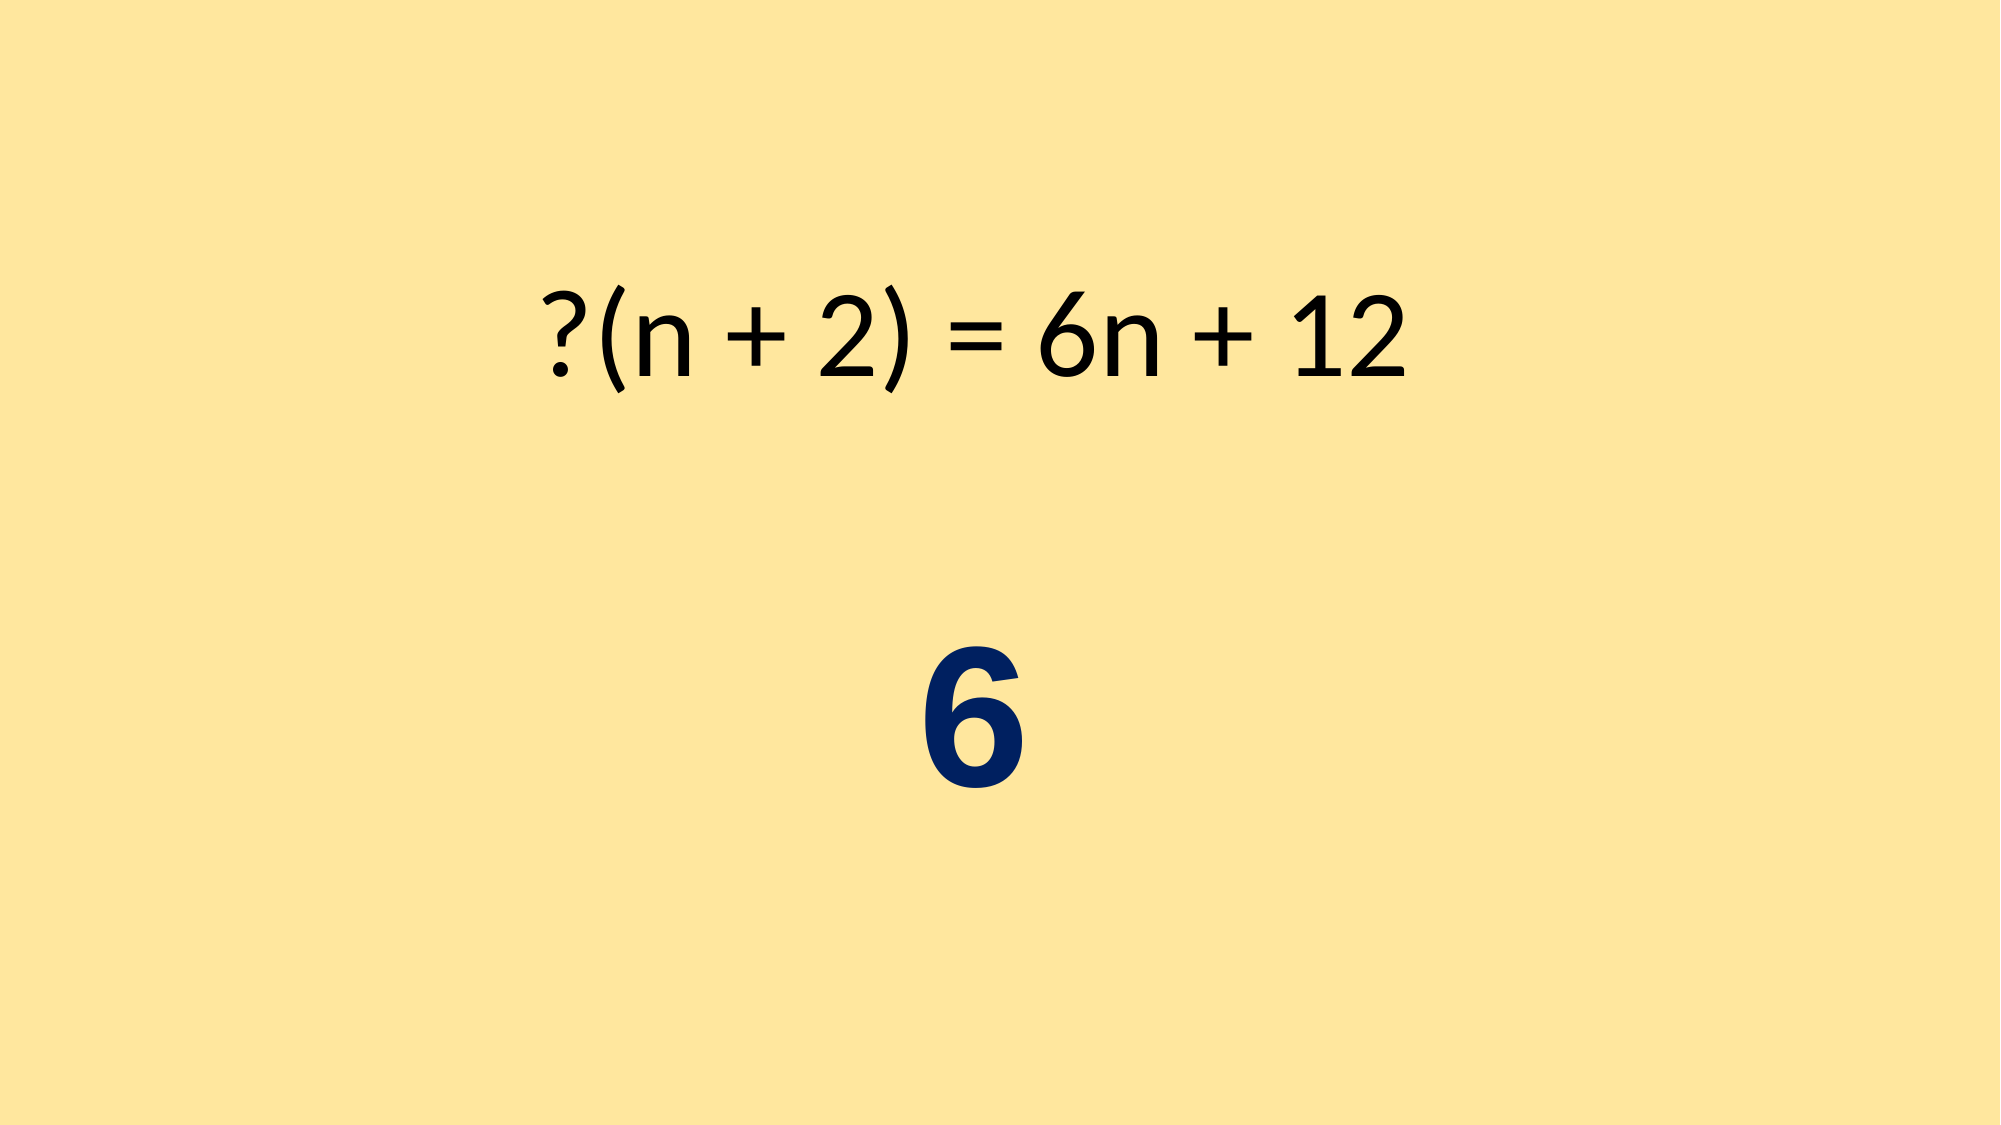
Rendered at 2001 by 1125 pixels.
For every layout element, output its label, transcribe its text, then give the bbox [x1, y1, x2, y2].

text_box 6 [903, 578, 1233, 834]
text_box ?(n + 2) = 6n + 12 [464, 243, 1426, 559]
